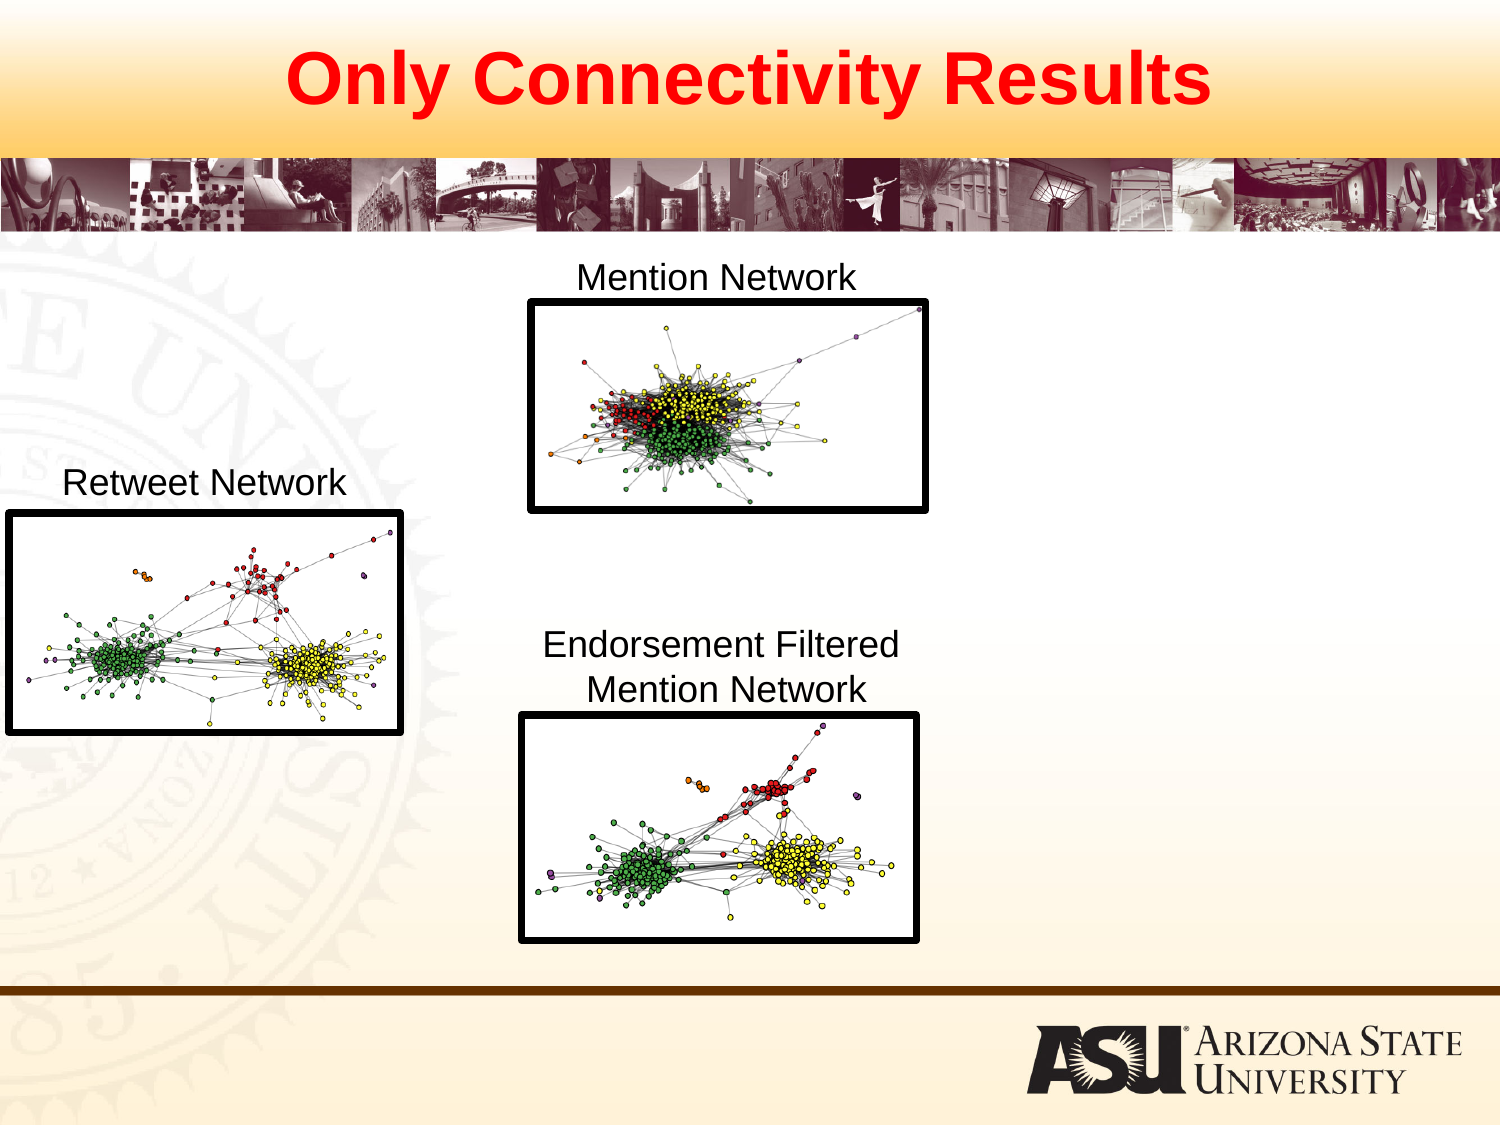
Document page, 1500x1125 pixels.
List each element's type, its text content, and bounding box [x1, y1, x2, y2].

text_box Endorsement Filtered Mention Network [525, 612, 928, 718]
text_box Mention Network [561, 245, 896, 305]
text_box Only Connectivity Results [74, 0, 1425, 150]
picture [0, 0, 1500, 1125]
text_box Retweet Network [47, 450, 362, 511]
